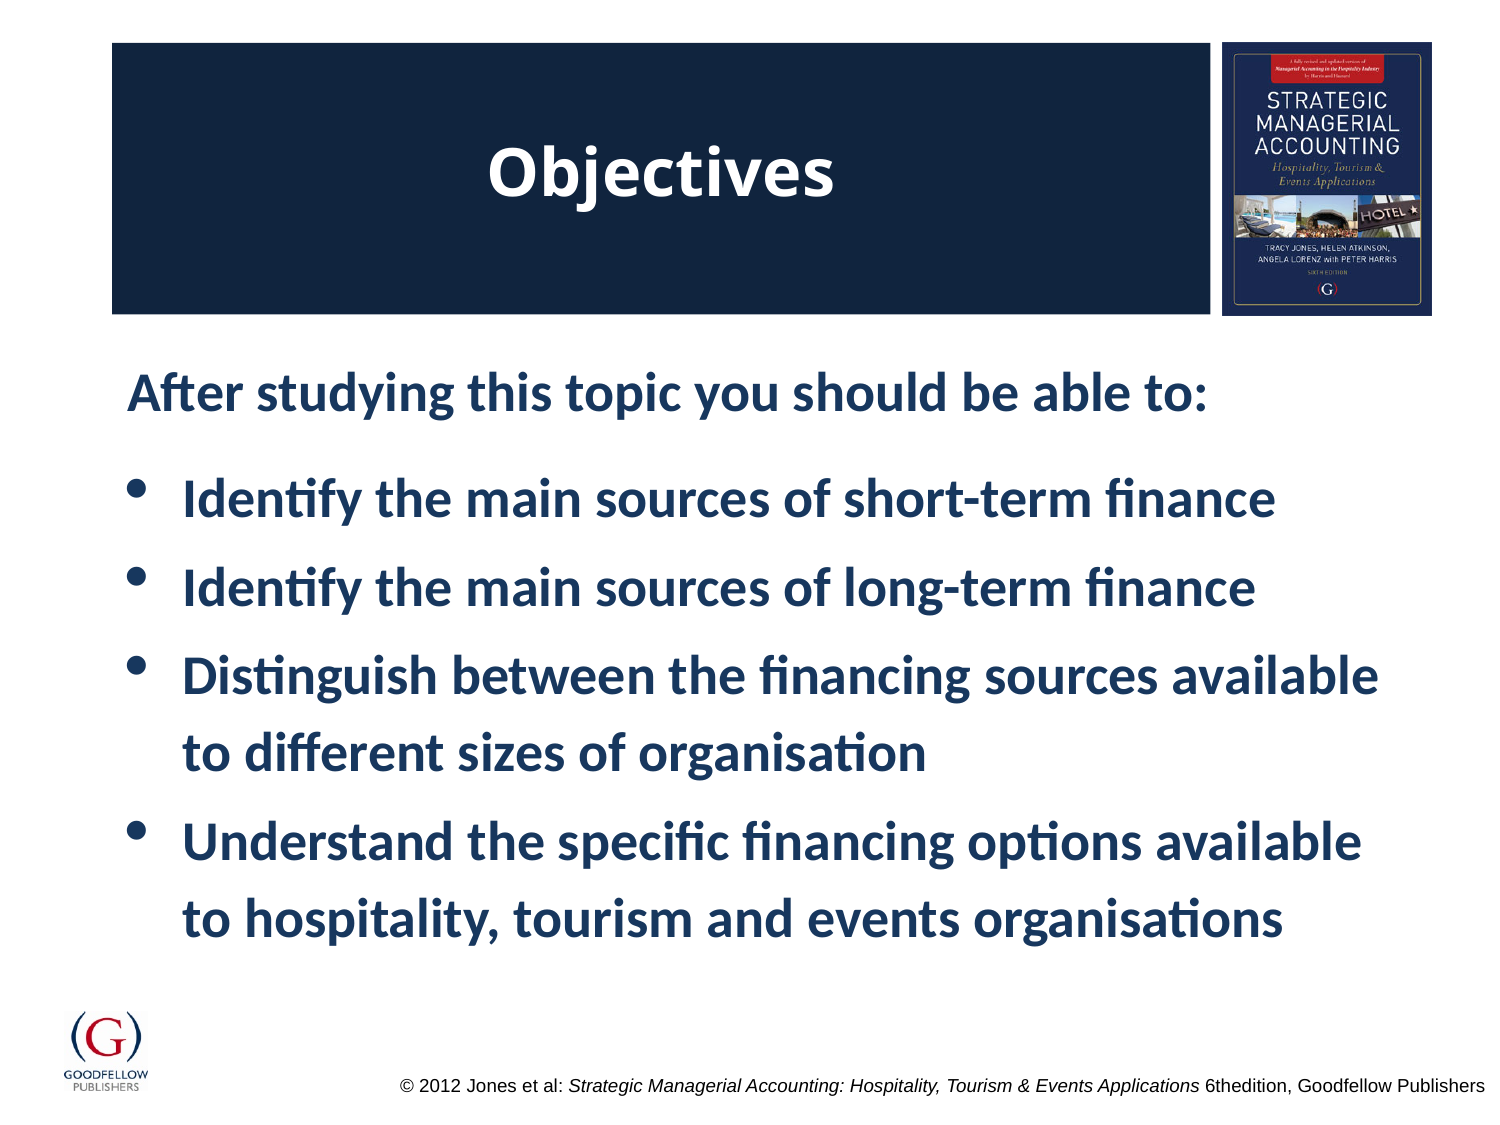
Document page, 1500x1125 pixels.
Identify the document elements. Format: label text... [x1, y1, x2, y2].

subtitle After studying this topic you should be able to: Identify the main sources of short-term finance Identify the main sources of long-term finance Distinguish between the financing sources available to different sizes of organisation Understand the specific financing options available to hospitality, tourism and events organisations [112, 338, 1436, 965]
picture [1222, 42, 1432, 316]
picture [64, 1011, 148, 1091]
title Objectives [112, 42, 1211, 315]
